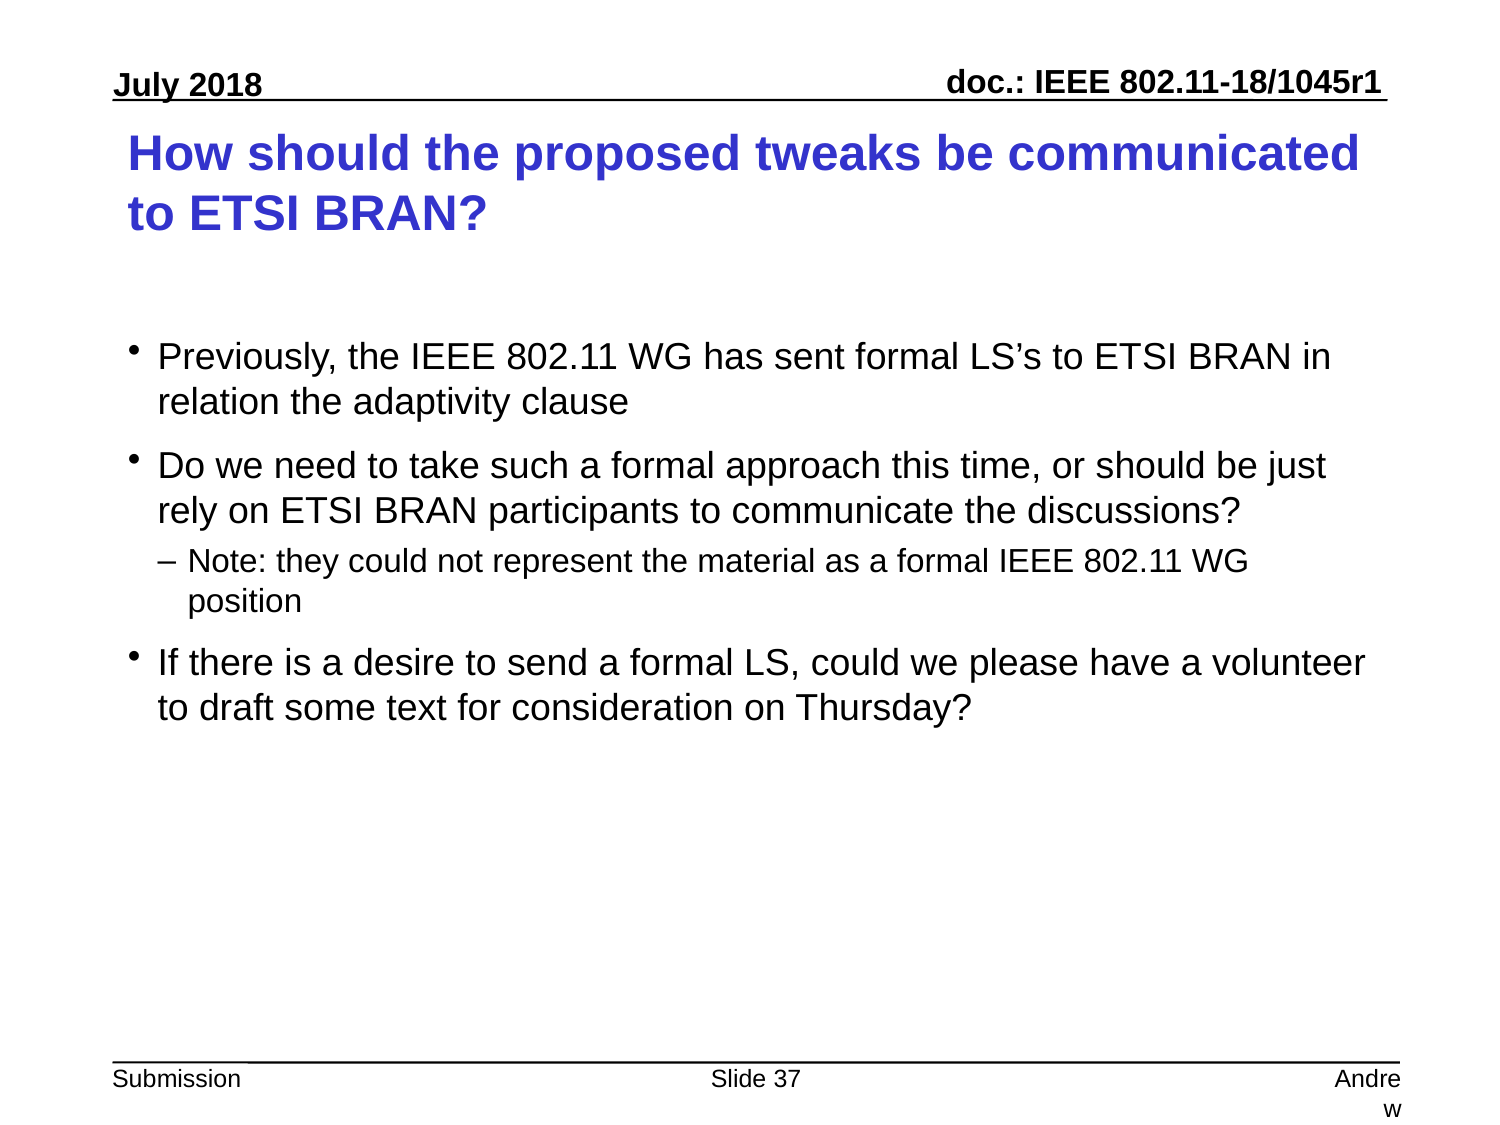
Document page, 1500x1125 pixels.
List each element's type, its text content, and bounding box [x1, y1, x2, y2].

list Previously, the IEEE 802.11 WG has sent formal LS’s to ETSI BRAN in relation the adaptivity clause Do we need to take such a formal approach this time, or should be just rely on ETSI BRAN participants to communicate the discussions? Note: they could not represent the material as a formal IEEE 802.11 WG position If there is a desire to send a formal LS, could we please have a volunteer to draft some text for consideration on Thursday? [112, 324, 1388, 1000]
slide_number Slide 37 [709, 1061, 803, 1093]
title How should the proposed tweaks be communicated to ETSI BRAN? [112, 112, 1388, 288]
footer Andrew Myles, Cisco [1320, 1061, 1402, 1093]
